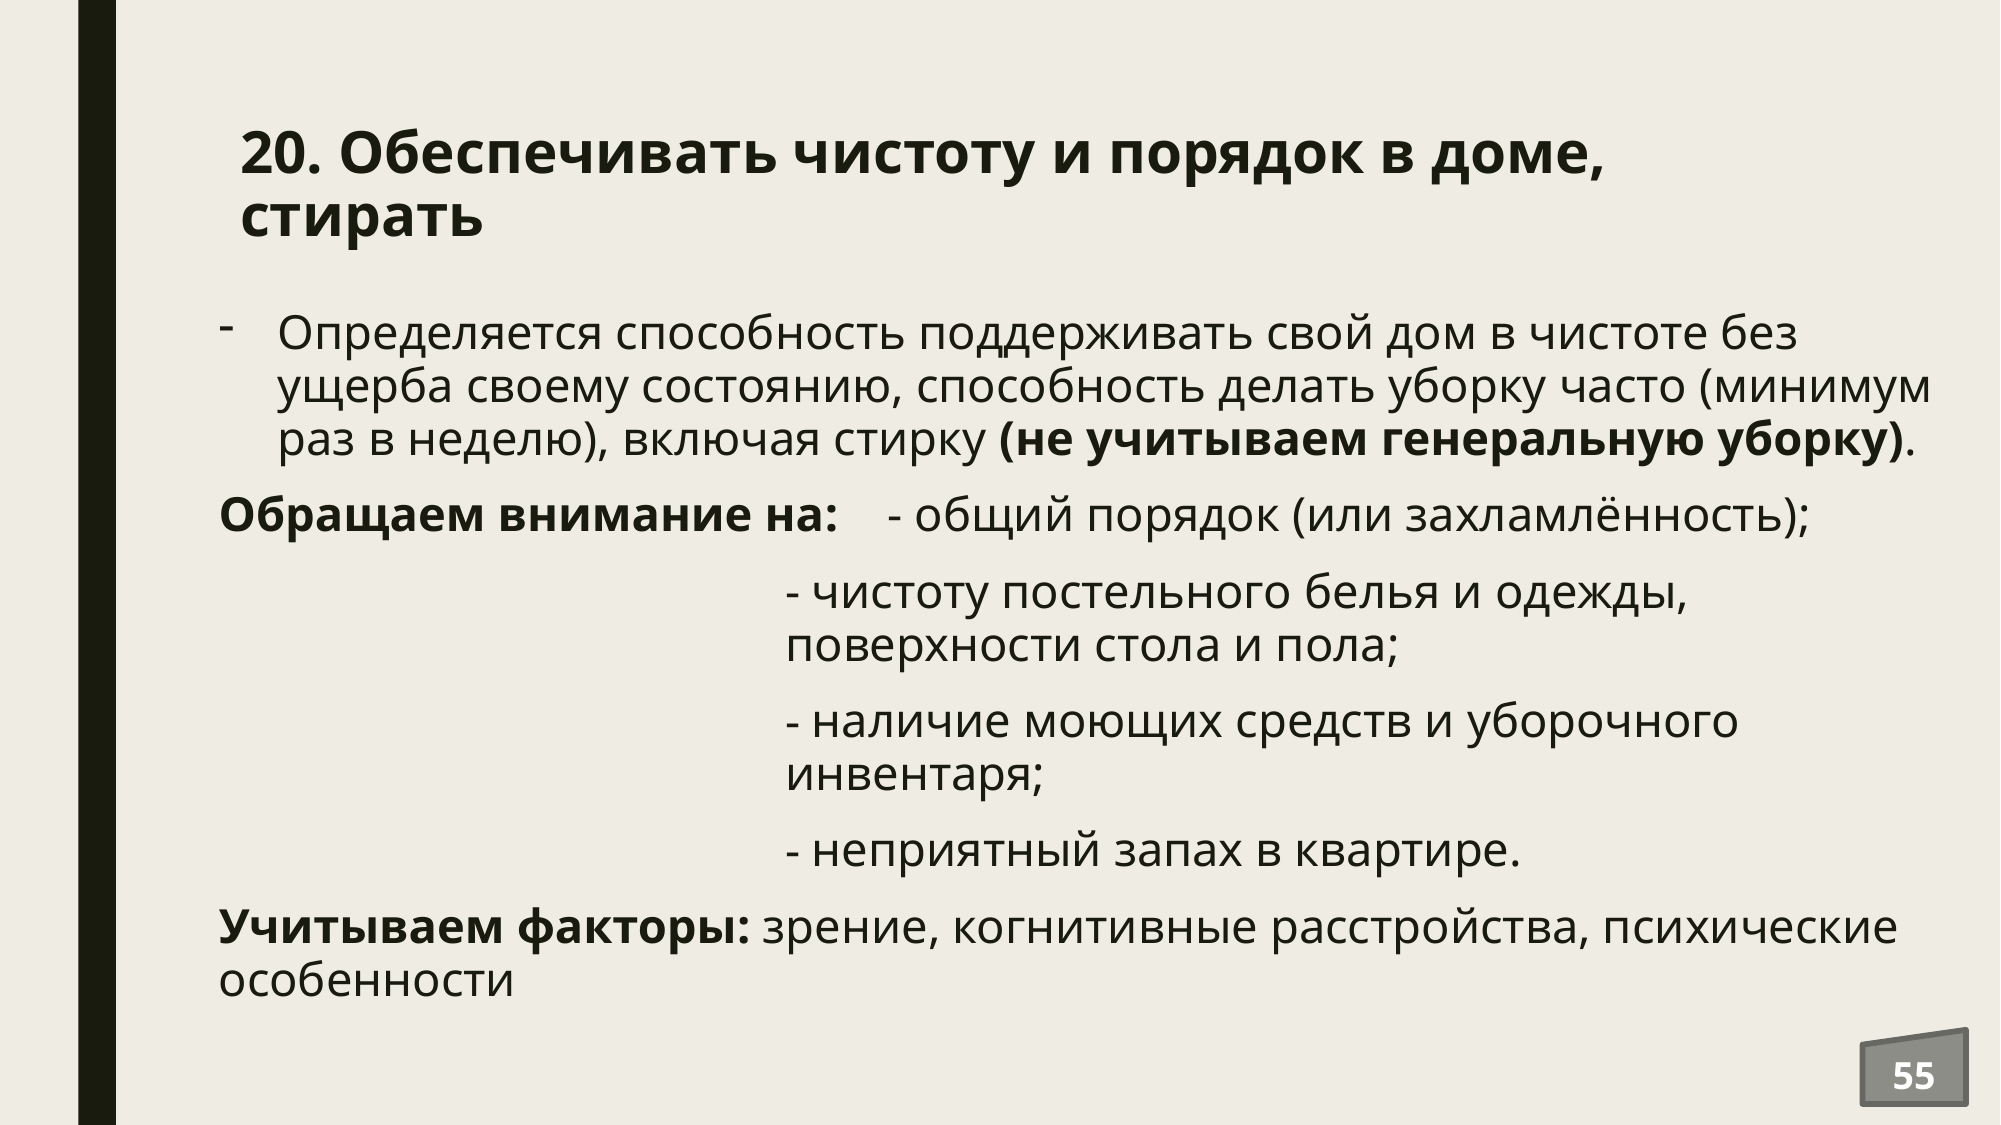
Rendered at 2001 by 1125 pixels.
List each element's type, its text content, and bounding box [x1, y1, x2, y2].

list Определяется способность поддерживать свой дом в чистоте без ущерба своему состоянию, способность делать уборку часто (минимум раз в неделю), включая стирку (не учитываем генеральную уборку). Обращаем внимание на: - общий порядок (или захламлённость); чистоту постельного белья и одежды, поверхности стола и пола; наличие моющих средств и уборочного инвентаря; неприятный запах в квартире. Учитываем факторы: зрение, когнитивные расстройства, психические особенности [203, 299, 1966, 1065]
title 20. Обеспечивать чистоту и порядок в доме, стирать [225, 112, 1800, 261]
text_box 55 [1859, 1026, 1969, 1107]
